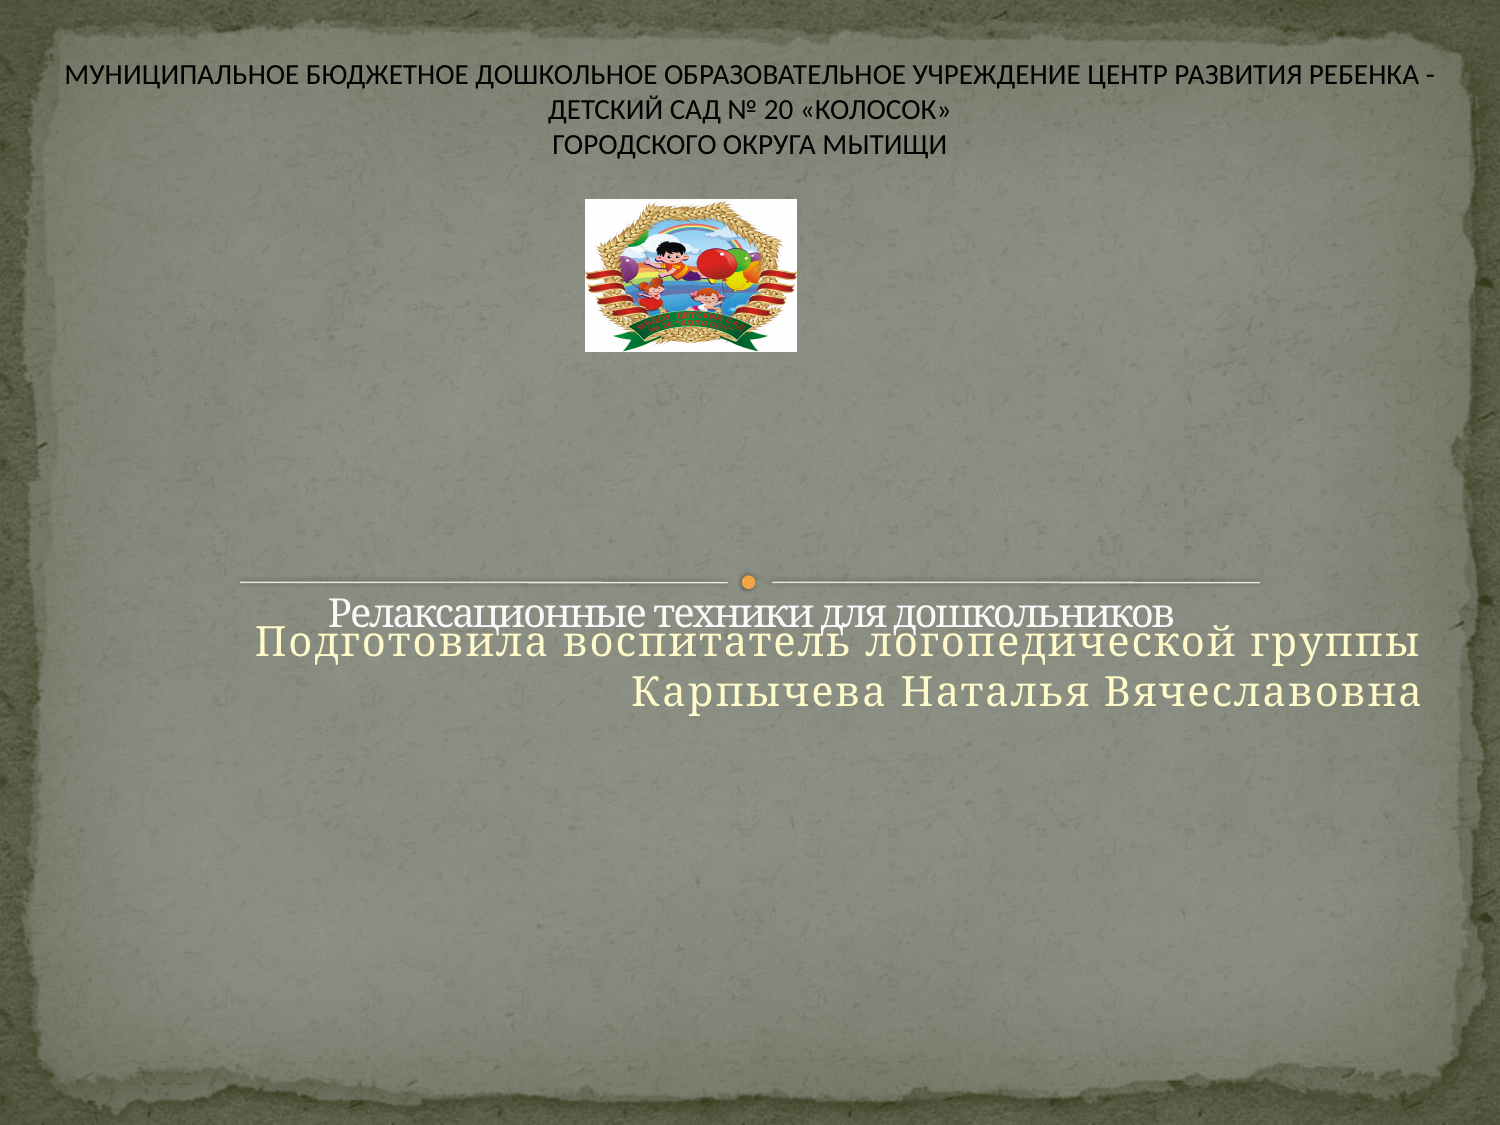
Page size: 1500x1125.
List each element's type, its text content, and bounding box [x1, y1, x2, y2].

text_box МУНИЦИПАЛЬНОЕ БЮДЖЕТНОЕ ДОШКОЛЬНОЕ ОБРАЗОВАТЕЛЬНОЕ УЧРЕЖДЕНИЕ ЦЕНТР РАЗВИТИЯ РЕБЕНКА - ДЕТСКИЙ САД № 20 «КОЛОСОК» ГОРОДСКОГО ОКРУГА МЫТИЩИ [0, 47, 1500, 213]
title Релаксационные техники для дошкольников [74, 386, 1438, 692]
picture [585, 199, 797, 352]
subtitle Подготовила воспитатель логопедической группы Карпычева Наталья Вячеславовна [75, 692, 1438, 795]
